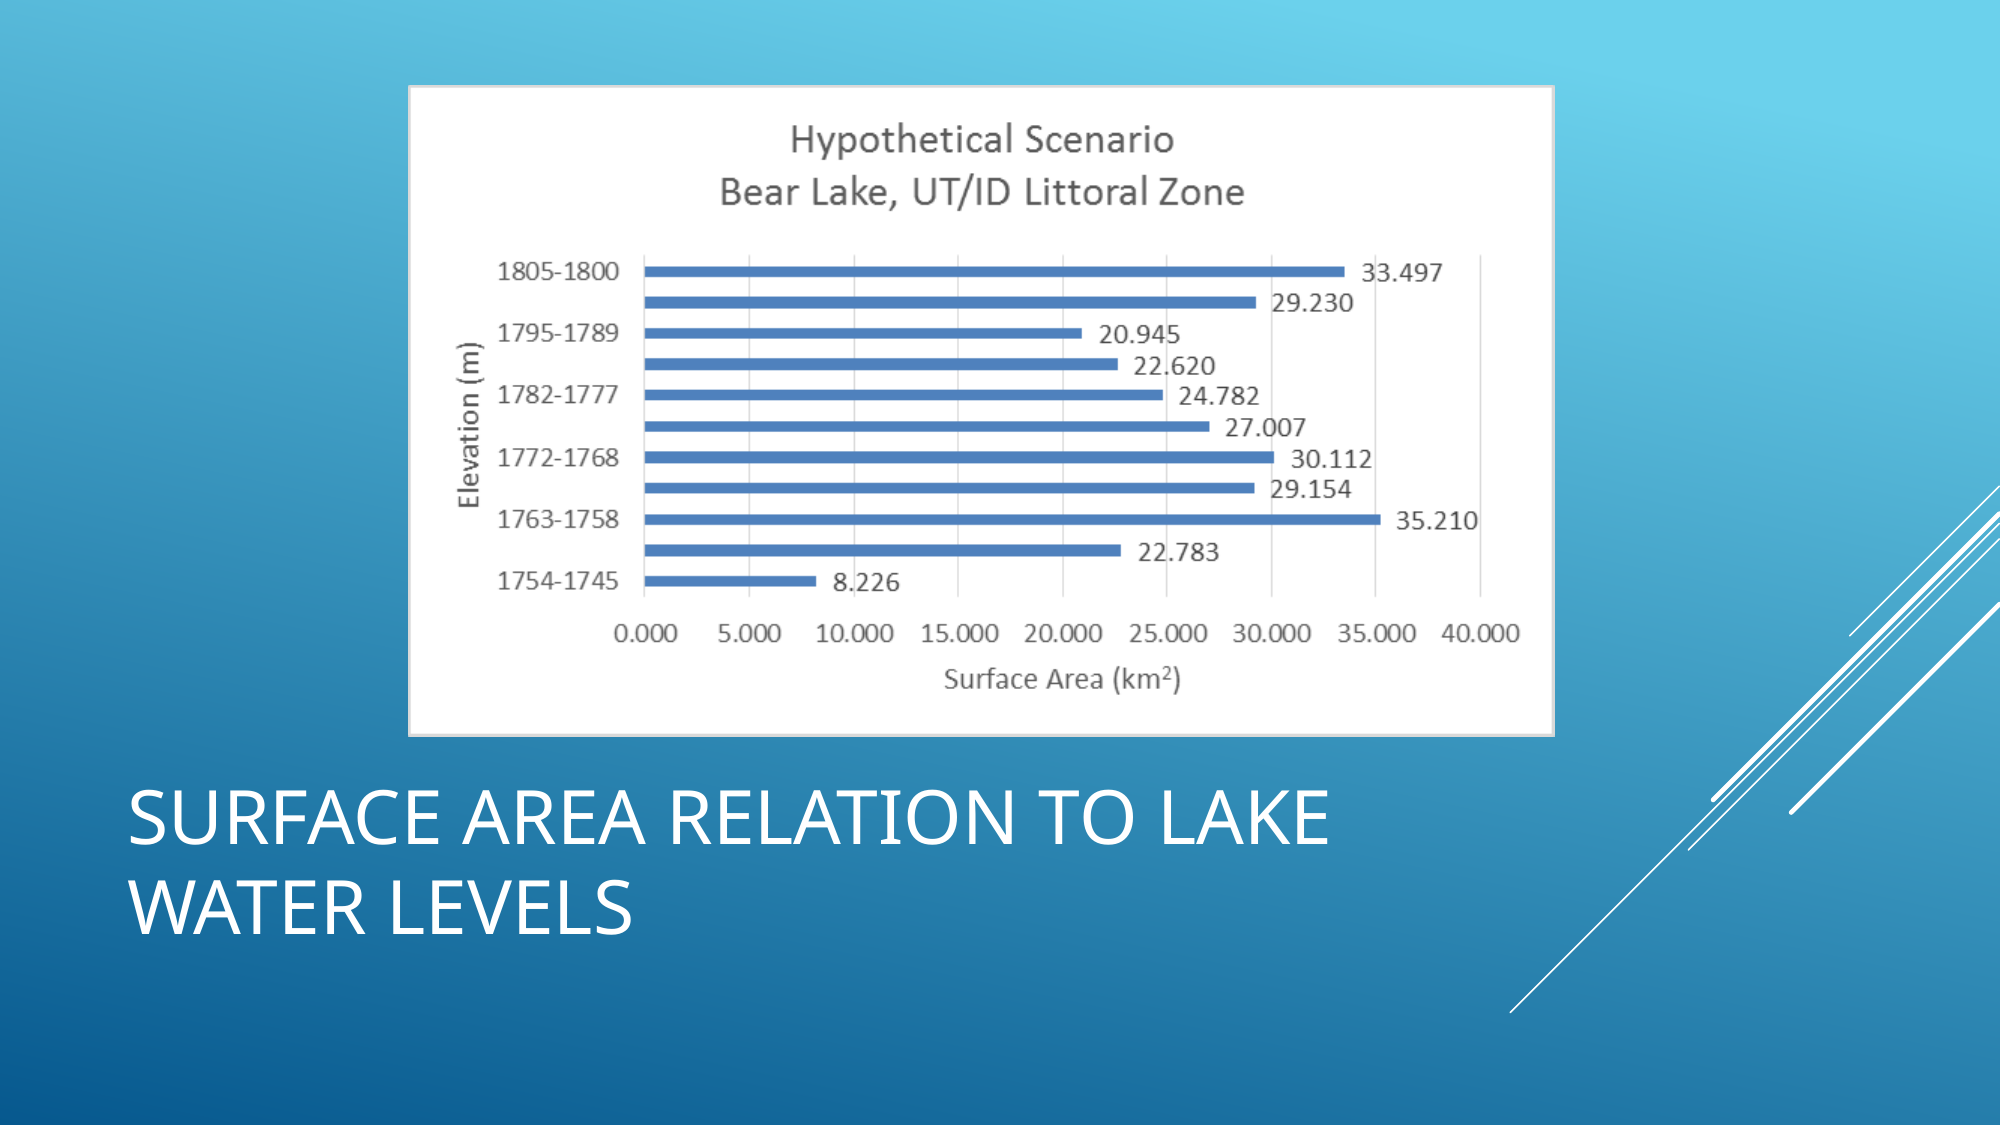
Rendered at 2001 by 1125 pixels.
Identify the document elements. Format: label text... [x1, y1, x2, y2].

title Surface Area relation to Lake Water Levels [112, 736, 1513, 984]
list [407, 84, 1555, 737]
